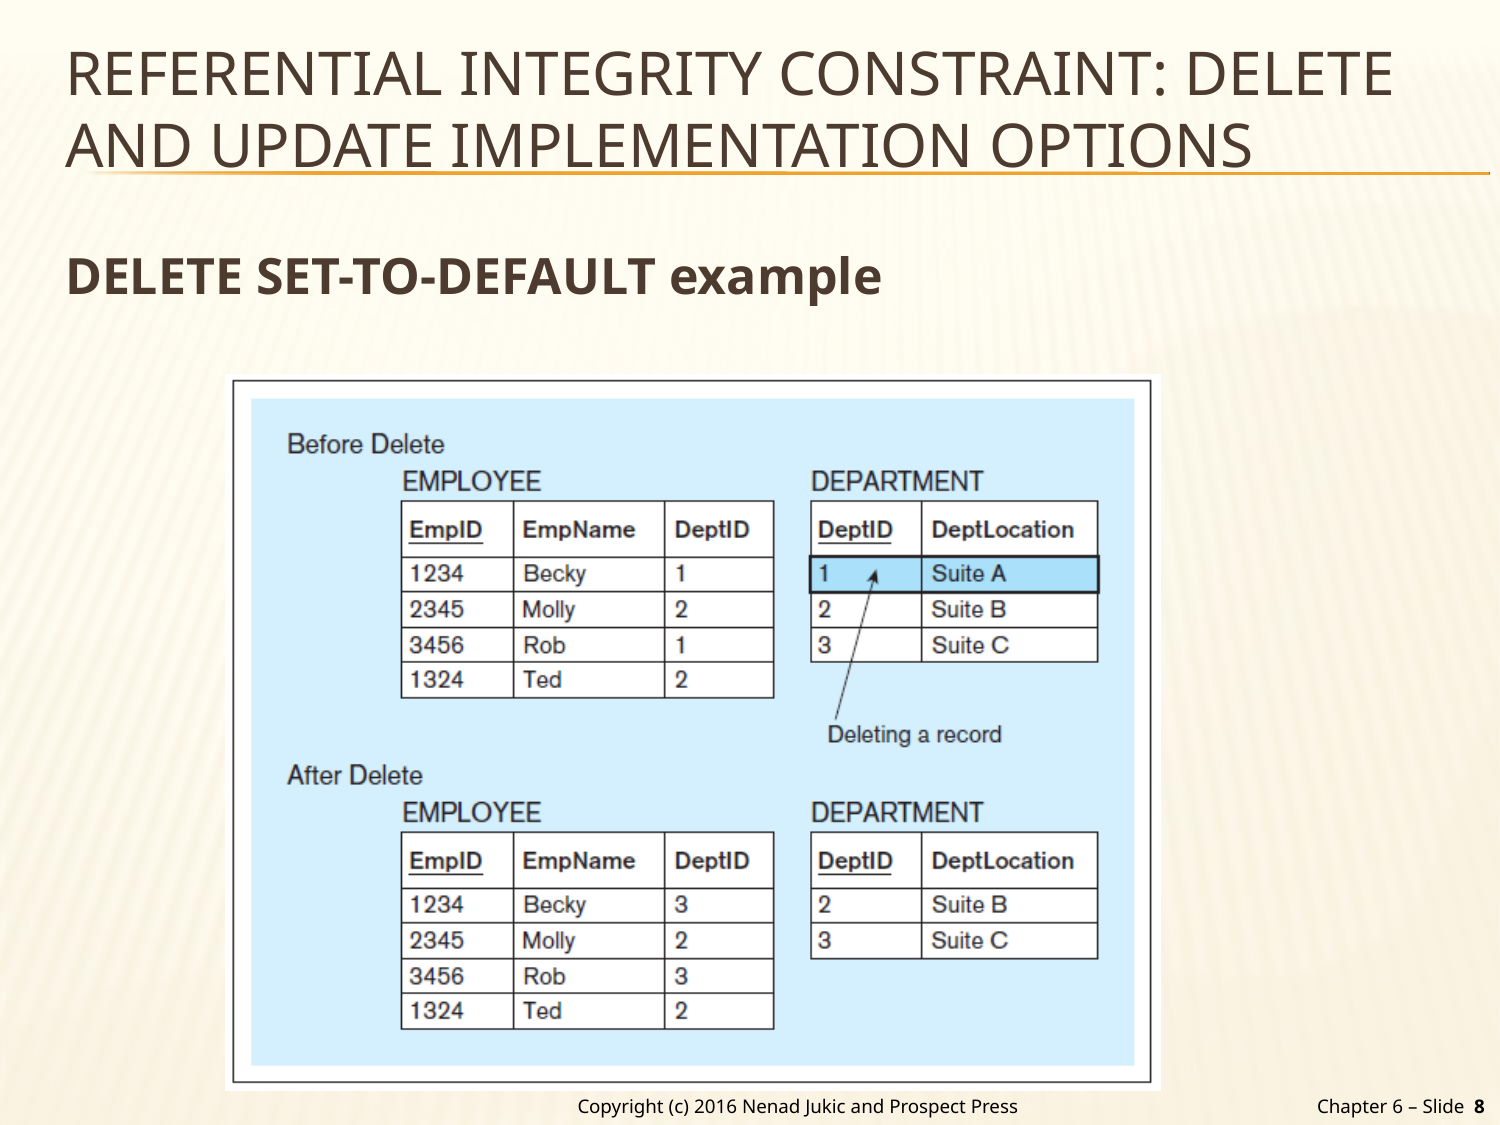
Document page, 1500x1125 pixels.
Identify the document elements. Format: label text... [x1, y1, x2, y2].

list DELETE SET-TO-DEFAULT example [50, 237, 1475, 325]
picture [0, 0, 1500, 1125]
text_box Chapter 6 – Slide 8 [1299, 1087, 1500, 1125]
title REFERENTIAL INTEGRITY CONSTRAINT: DELETE AND UPDATE IMPLEMENTATION OPTIONS [50, 75, 1475, 213]
